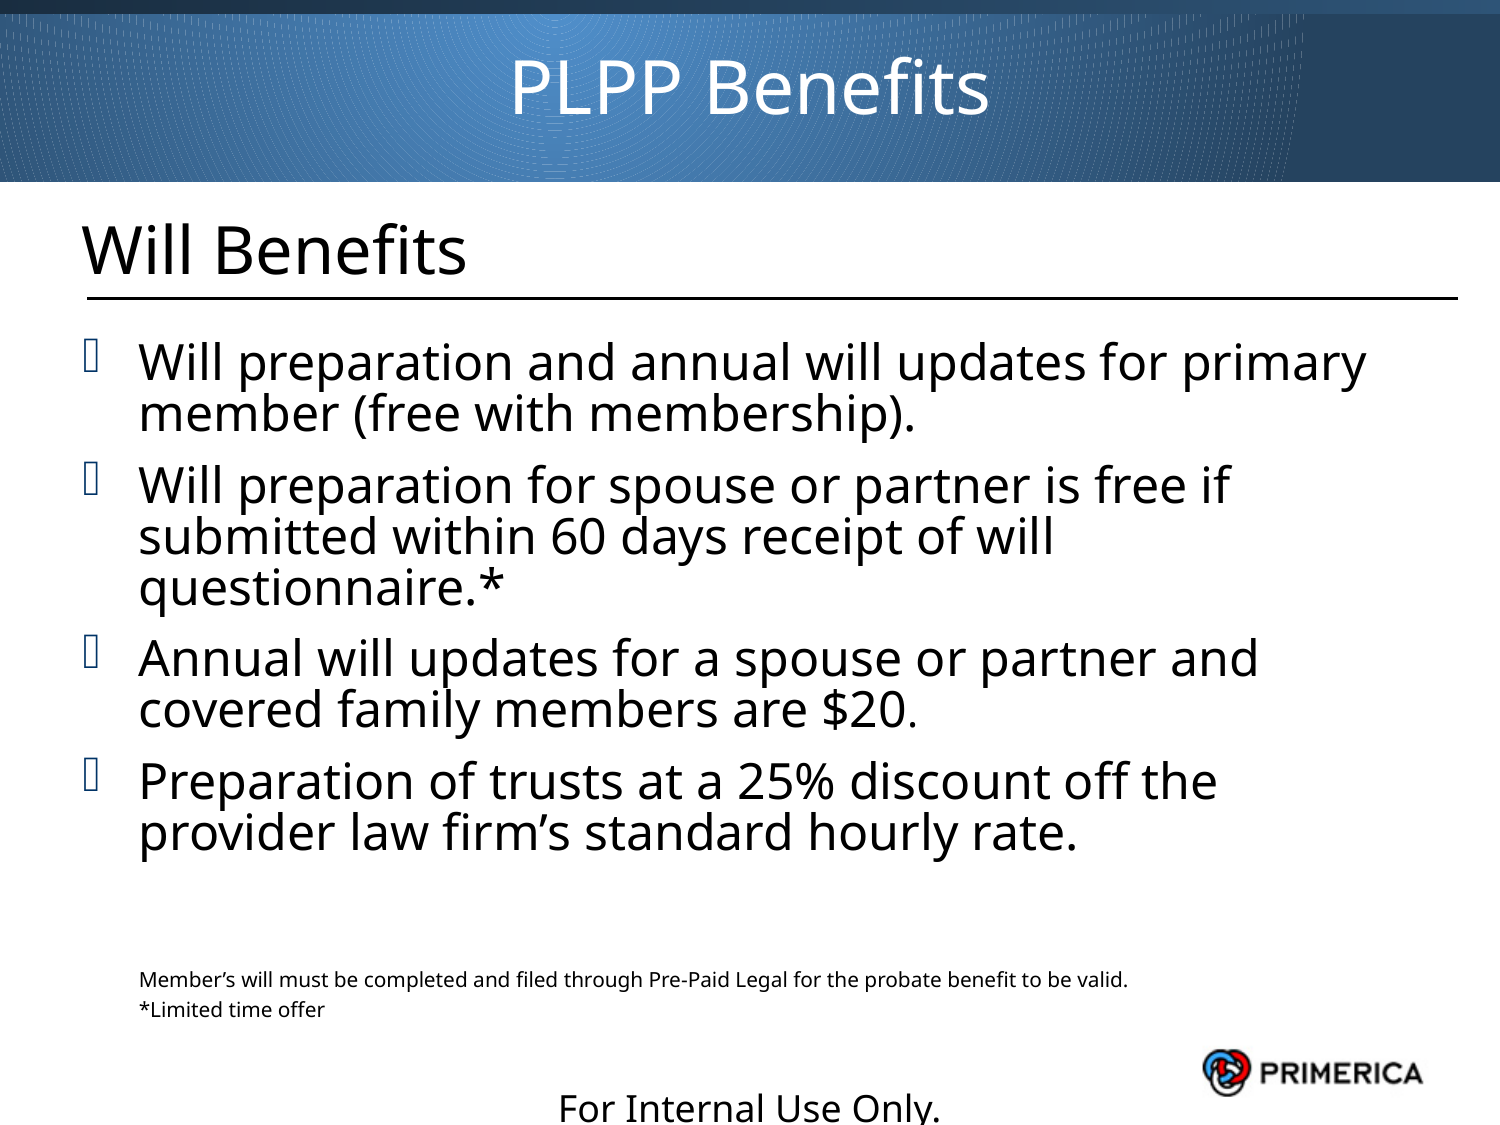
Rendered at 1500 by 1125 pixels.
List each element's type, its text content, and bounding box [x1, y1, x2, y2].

picture [1178, 1021, 1500, 1125]
text_box Will Benefits [74, 203, 1317, 295]
list Will preparation and annual will updates for primary member (free with membership). Will preparation for spouse or partner is free if submitted within 60 days receipt of will questionnaire.* Annual will updates for a spouse or partner and covered family members are $20. Preparation of trusts at a 25% discount off the provider law firm’s standard hourly rate. Member’s will must be completed and filed through Pre-Paid Legal for the probate benefit to be valid. *Limited time offer [74, 331, 1426, 1076]
title PLPP Benefits [0, 0, 1500, 184]
